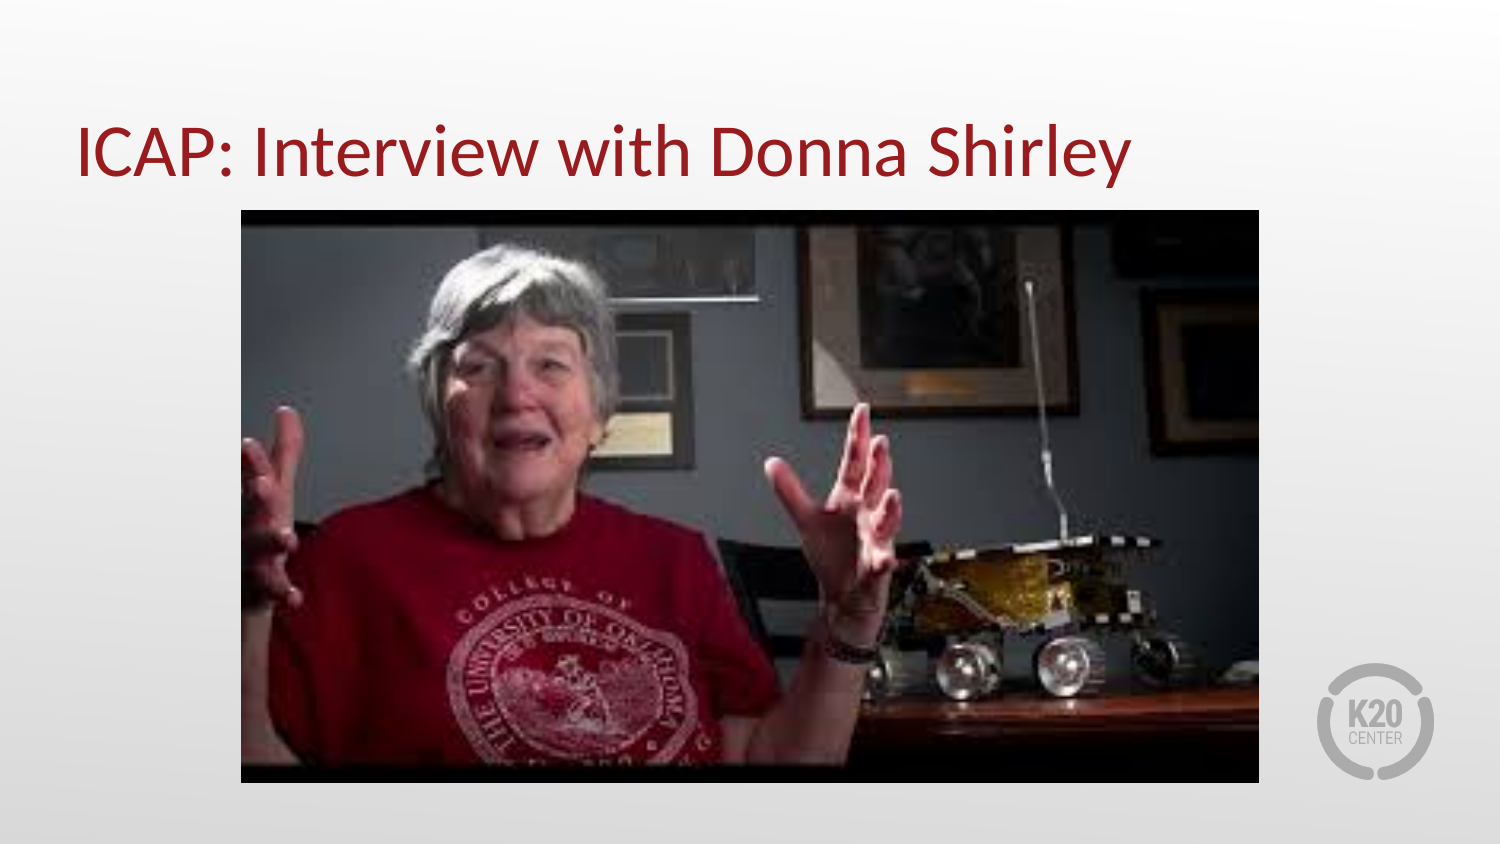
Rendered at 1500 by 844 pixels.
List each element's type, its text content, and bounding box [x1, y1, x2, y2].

picture [1300, 646, 1451, 797]
title ICAP: Interview with Donna Shirley [75, 50, 1425, 191]
picture [241, 210, 1259, 783]
